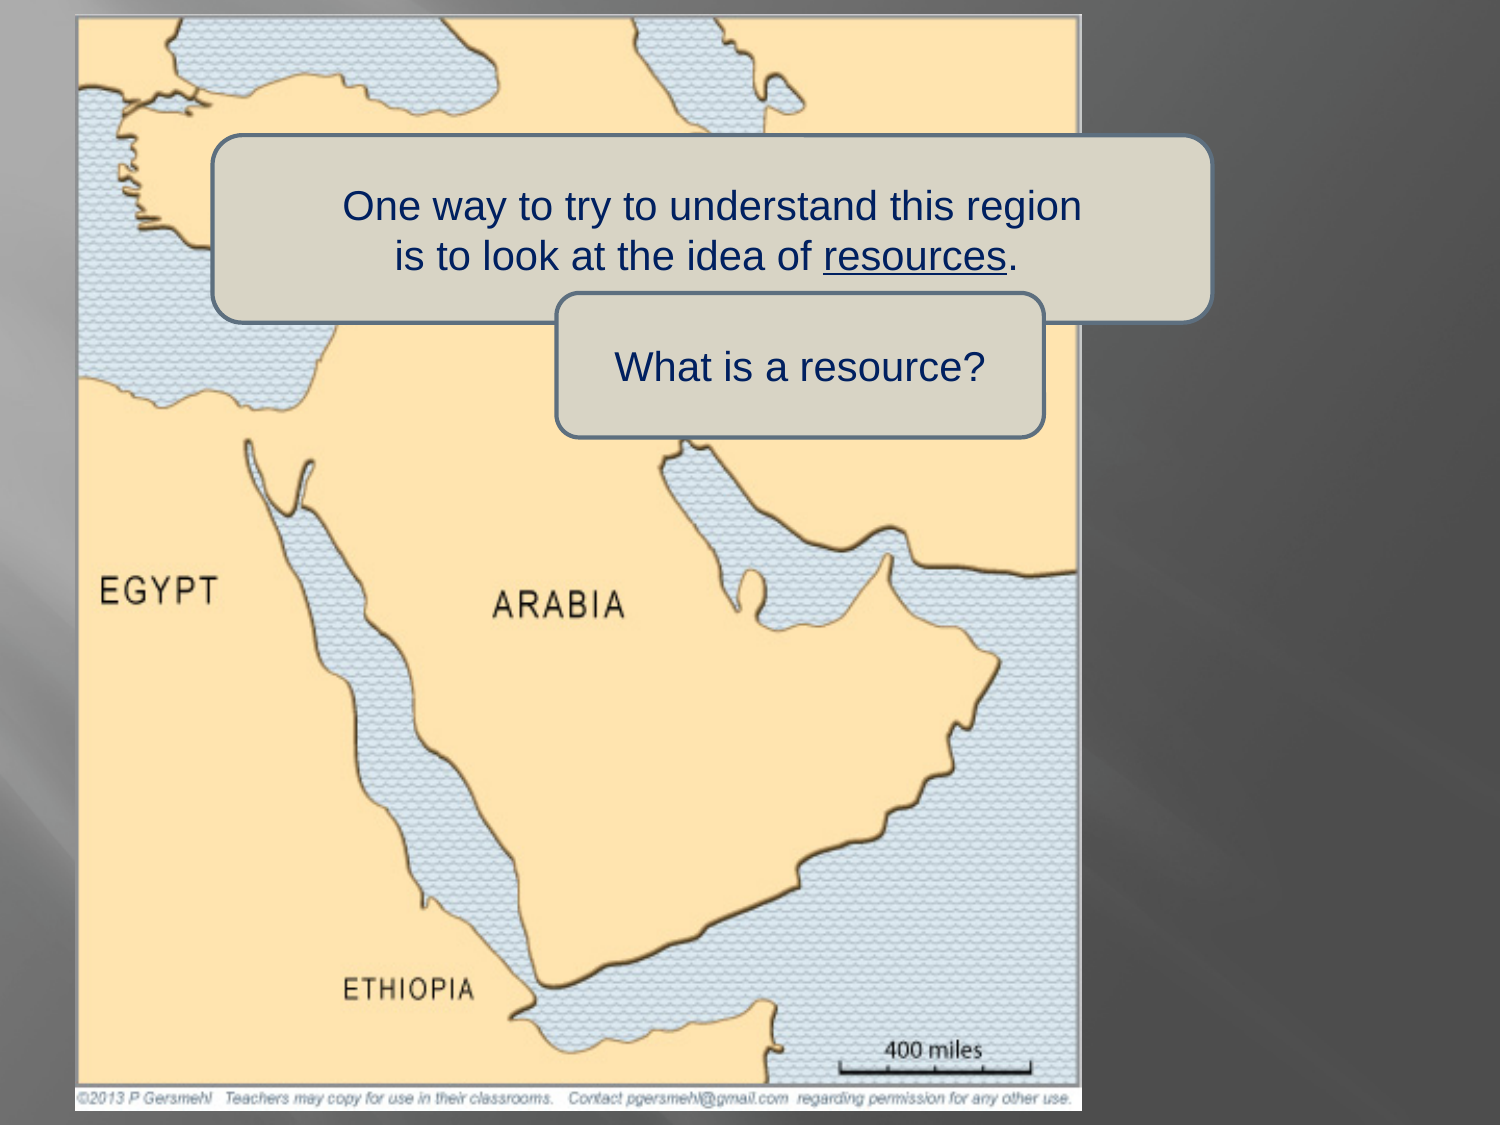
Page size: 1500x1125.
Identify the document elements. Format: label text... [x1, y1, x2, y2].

text_box One way to try to understand this region is to look at the idea of resources. [1125, 133, 1215, 325]
picture [74, 14, 1083, 1111]
